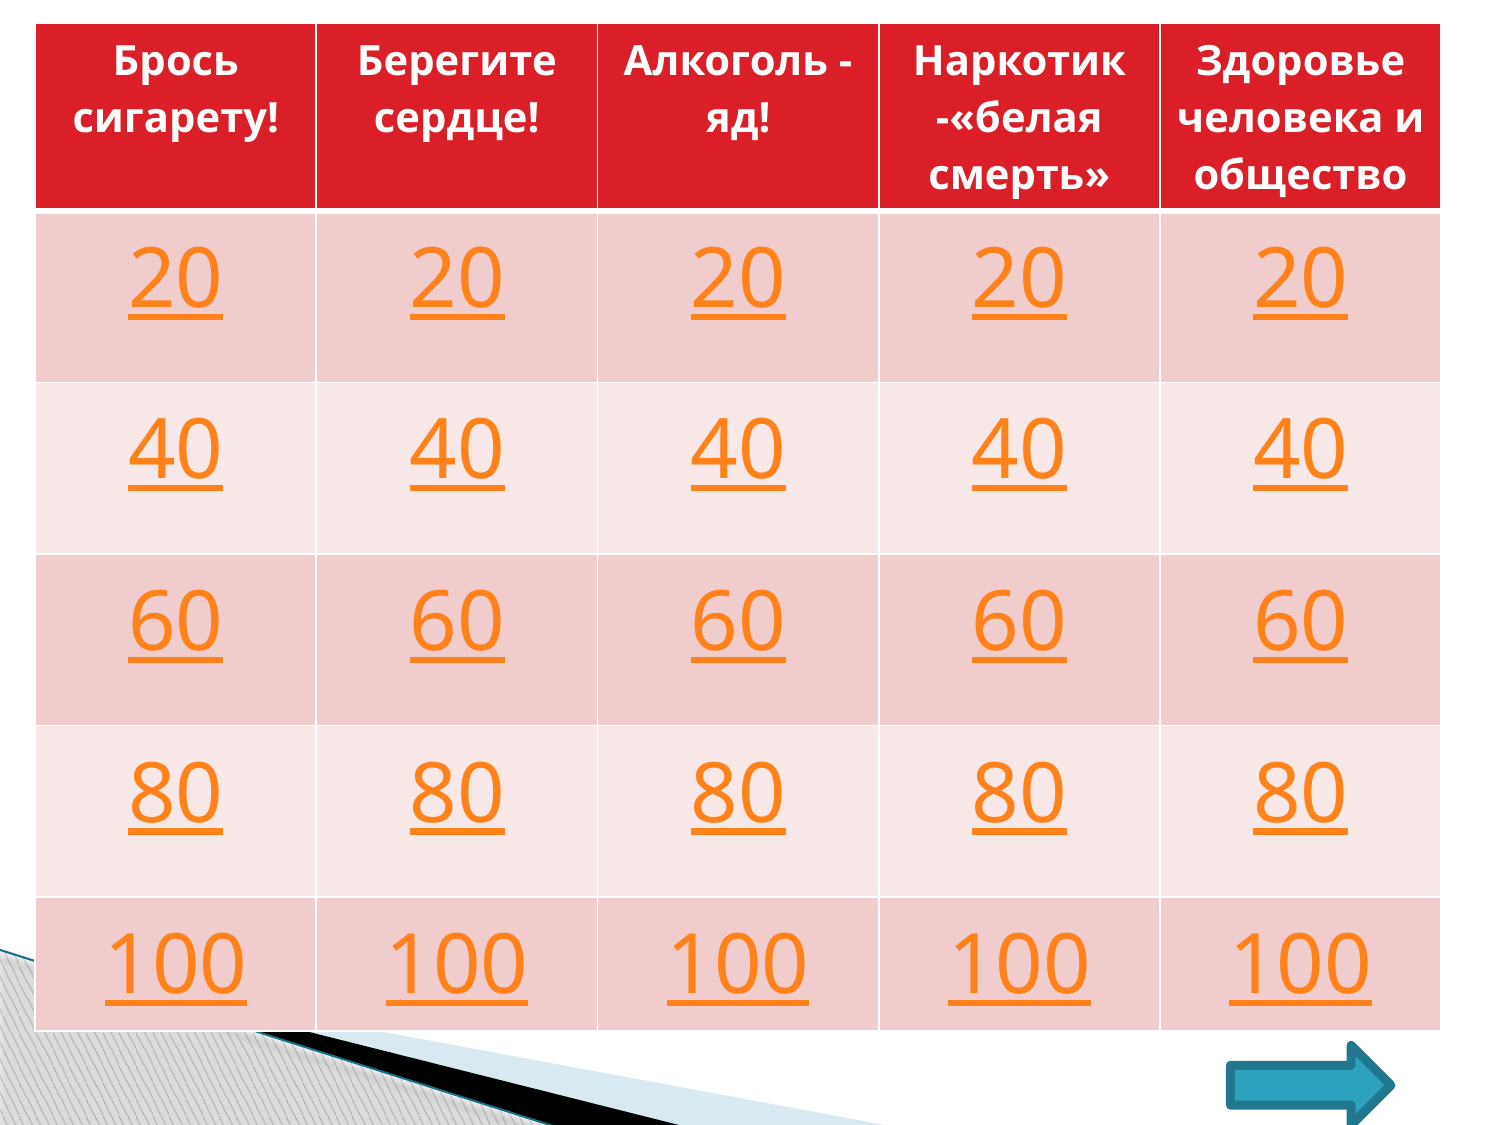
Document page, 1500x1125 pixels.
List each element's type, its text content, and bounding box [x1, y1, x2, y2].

table_cell 80 [880, 726, 1159, 896]
table_header Брось сигарету! [36, 24, 315, 208]
table_cell 80 [1161, 726, 1440, 896]
table_header Наркотик -«белая смерть» [880, 24, 1159, 208]
table_cell 20 [598, 214, 878, 382]
text_box [1225, 1041, 1396, 1125]
table_cell 60 [598, 555, 878, 725]
table_cell 100 [317, 898, 597, 1030]
table_cell 20 [1161, 214, 1440, 382]
table_cell 40 [36, 383, 315, 553]
table_cell 80 [598, 726, 878, 896]
table_cell 80 [36, 726, 315, 896]
table_header Алкоголь -яд! [598, 24, 878, 208]
table_cell 60 [317, 555, 597, 725]
table_cell 60 [36, 555, 315, 725]
table_cell 60 [1161, 555, 1440, 725]
table_cell 20 [880, 214, 1159, 382]
table_cell 80 [317, 726, 597, 896]
table_cell 100 [36, 898, 315, 1030]
table_cell 40 [880, 383, 1159, 553]
table_header Здоровье человека и общество [1161, 24, 1440, 208]
table_cell 100 [598, 898, 878, 1030]
table_cell 60 [880, 555, 1159, 725]
table_cell 20 [317, 214, 597, 382]
table_cell 40 [1161, 383, 1440, 553]
table_cell 100 [880, 898, 1159, 1030]
table_cell 20 [36, 214, 315, 382]
table_cell 40 [317, 383, 597, 553]
table_cell 40 [598, 383, 878, 553]
table_cell 100 [1161, 898, 1440, 1030]
table_header Берегите сердце! [317, 24, 597, 208]
